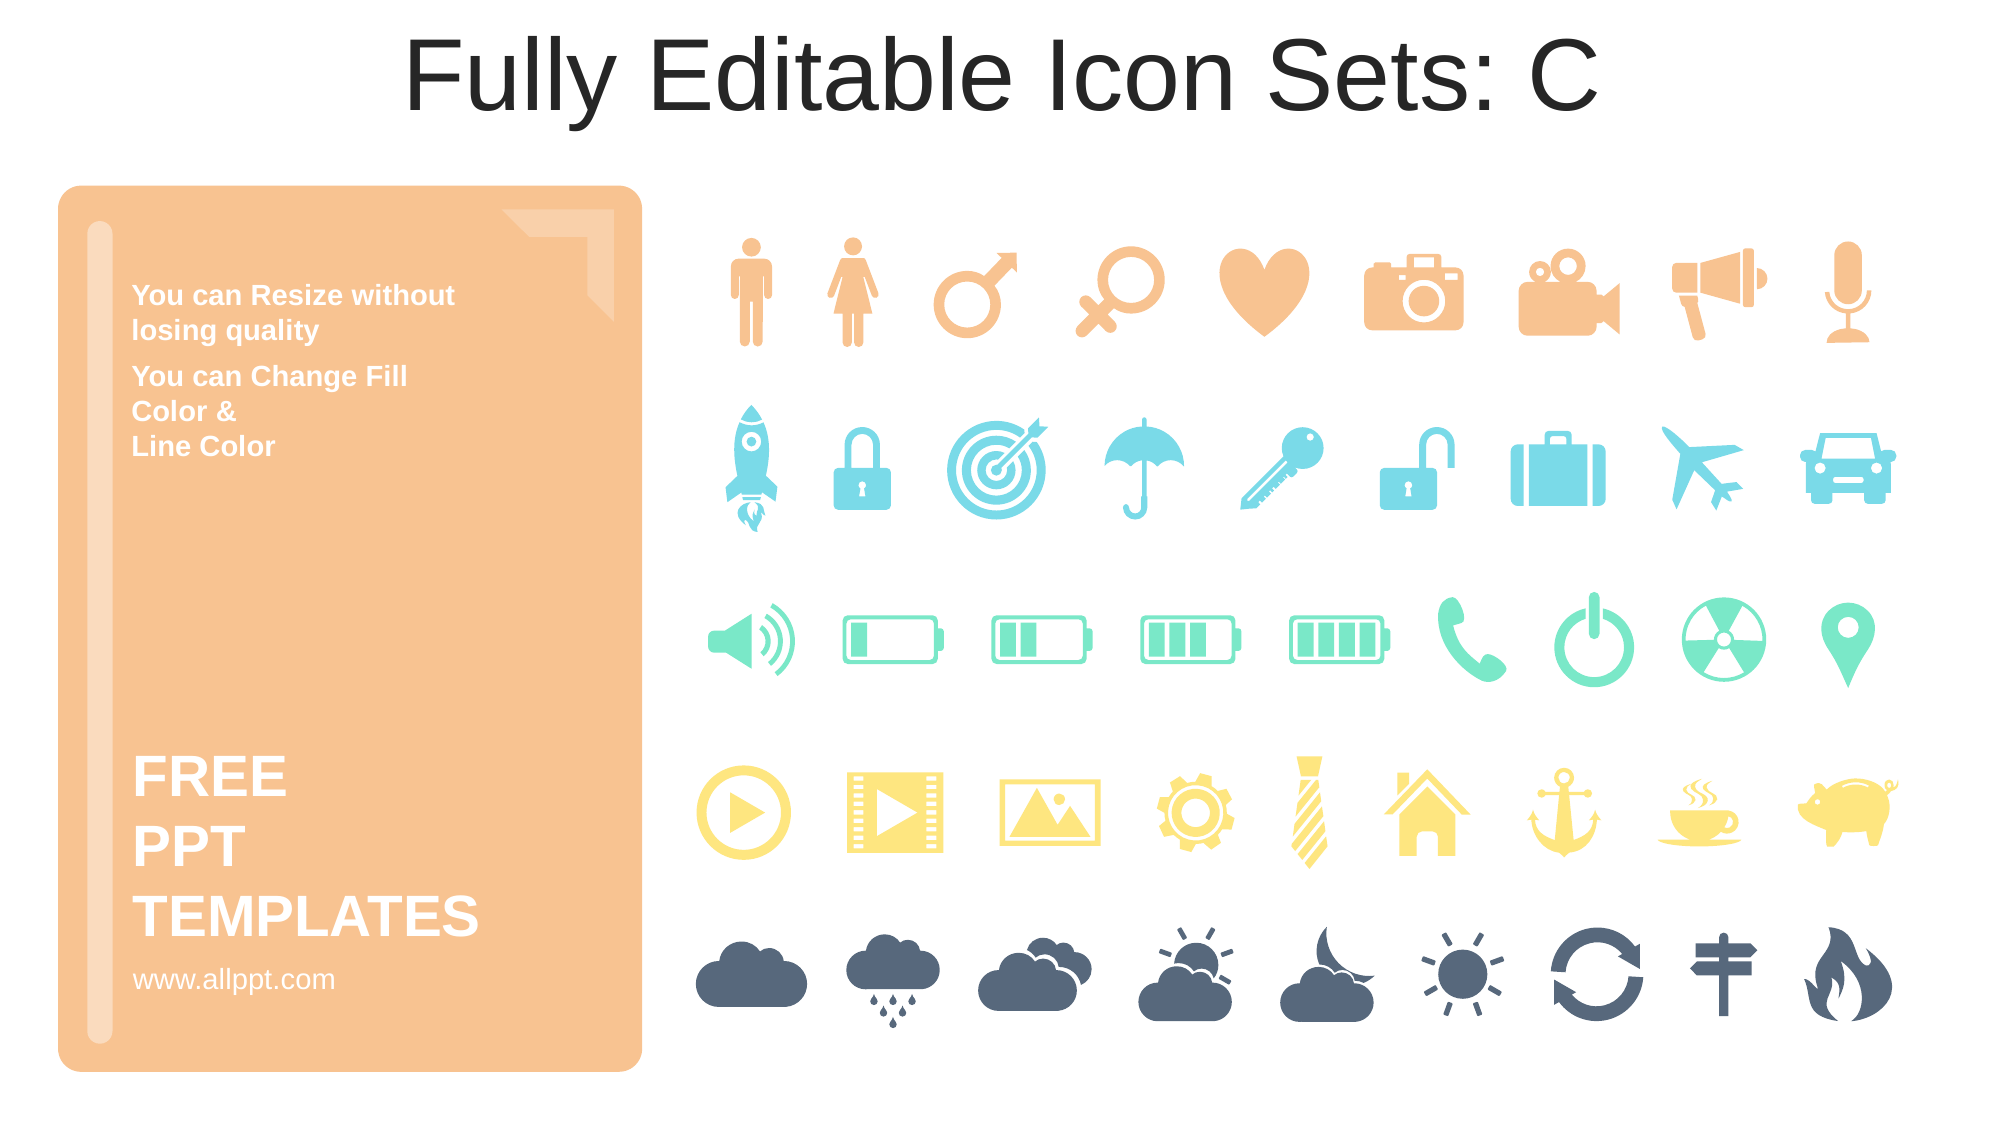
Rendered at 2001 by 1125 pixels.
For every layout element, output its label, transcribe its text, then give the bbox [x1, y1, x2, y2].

text_box [832, 425, 892, 511]
text_box [1279, 923, 1378, 1023]
text_box [1139, 614, 1243, 666]
text_box [729, 236, 774, 348]
text_box [1802, 926, 1894, 1023]
text_box [1509, 443, 1525, 508]
text_box [1436, 596, 1508, 683]
text_box [1680, 596, 1768, 683]
text_box [1517, 247, 1621, 337]
text_box [694, 940, 809, 1008]
text_box [1488, 955, 1506, 967]
text_box [1833, 240, 1863, 306]
text_box [878, 1002, 889, 1018]
text_box [1549, 926, 1641, 974]
text_box [1176, 926, 1188, 941]
list Fully Editable Icon Sets: C [53, 20, 1952, 140]
text_box [757, 623, 772, 658]
text_box [1655, 777, 1744, 848]
text_box [1440, 931, 1454, 948]
text_box [724, 403, 779, 534]
text_box [1796, 777, 1900, 848]
text_box [888, 1014, 898, 1030]
text_box [897, 1002, 908, 1018]
text_box [695, 764, 793, 861]
text_box [1688, 931, 1759, 1018]
text_box [846, 771, 944, 854]
text_box [1074, 245, 1166, 339]
text_box [1798, 432, 1898, 505]
text_box [845, 933, 941, 1007]
text_box [1378, 425, 1456, 511]
text_box [1218, 247, 1311, 339]
text_box [1437, 948, 1489, 1000]
text_box [1204, 926, 1217, 941]
text_box [1288, 614, 1392, 666]
text_box [1420, 955, 1437, 967]
text_box [826, 236, 880, 349]
text_box [977, 936, 1093, 1012]
text_box [1219, 947, 1235, 959]
text_box [1820, 601, 1876, 691]
text_box [932, 251, 1019, 340]
text_box [1239, 426, 1325, 511]
text_box [1524, 766, 1604, 859]
text_box [1553, 590, 1636, 689]
text_box [1486, 984, 1503, 998]
text_box [1381, 766, 1474, 857]
text_box [1290, 755, 1329, 871]
text_box [1471, 1000, 1484, 1018]
text_box [763, 612, 784, 668]
text_box [1103, 416, 1186, 521]
text_box [1553, 975, 1645, 1023]
text_box [1591, 443, 1607, 508]
text_box [1823, 289, 1873, 344]
text_box [1137, 941, 1233, 1023]
text_box [990, 614, 1094, 666]
text_box [1660, 425, 1747, 513]
text_box [946, 415, 1051, 521]
text_box [1527, 429, 1589, 508]
text_box [1442, 1000, 1454, 1018]
text_box [1472, 931, 1485, 948]
text_box [1422, 984, 1439, 998]
text_box [1155, 771, 1236, 854]
text_box [999, 778, 1102, 847]
text_box [841, 614, 945, 666]
text_box [1363, 252, 1465, 332]
text_box [768, 601, 796, 678]
text_box [707, 611, 753, 671]
text_box [1671, 247, 1769, 342]
